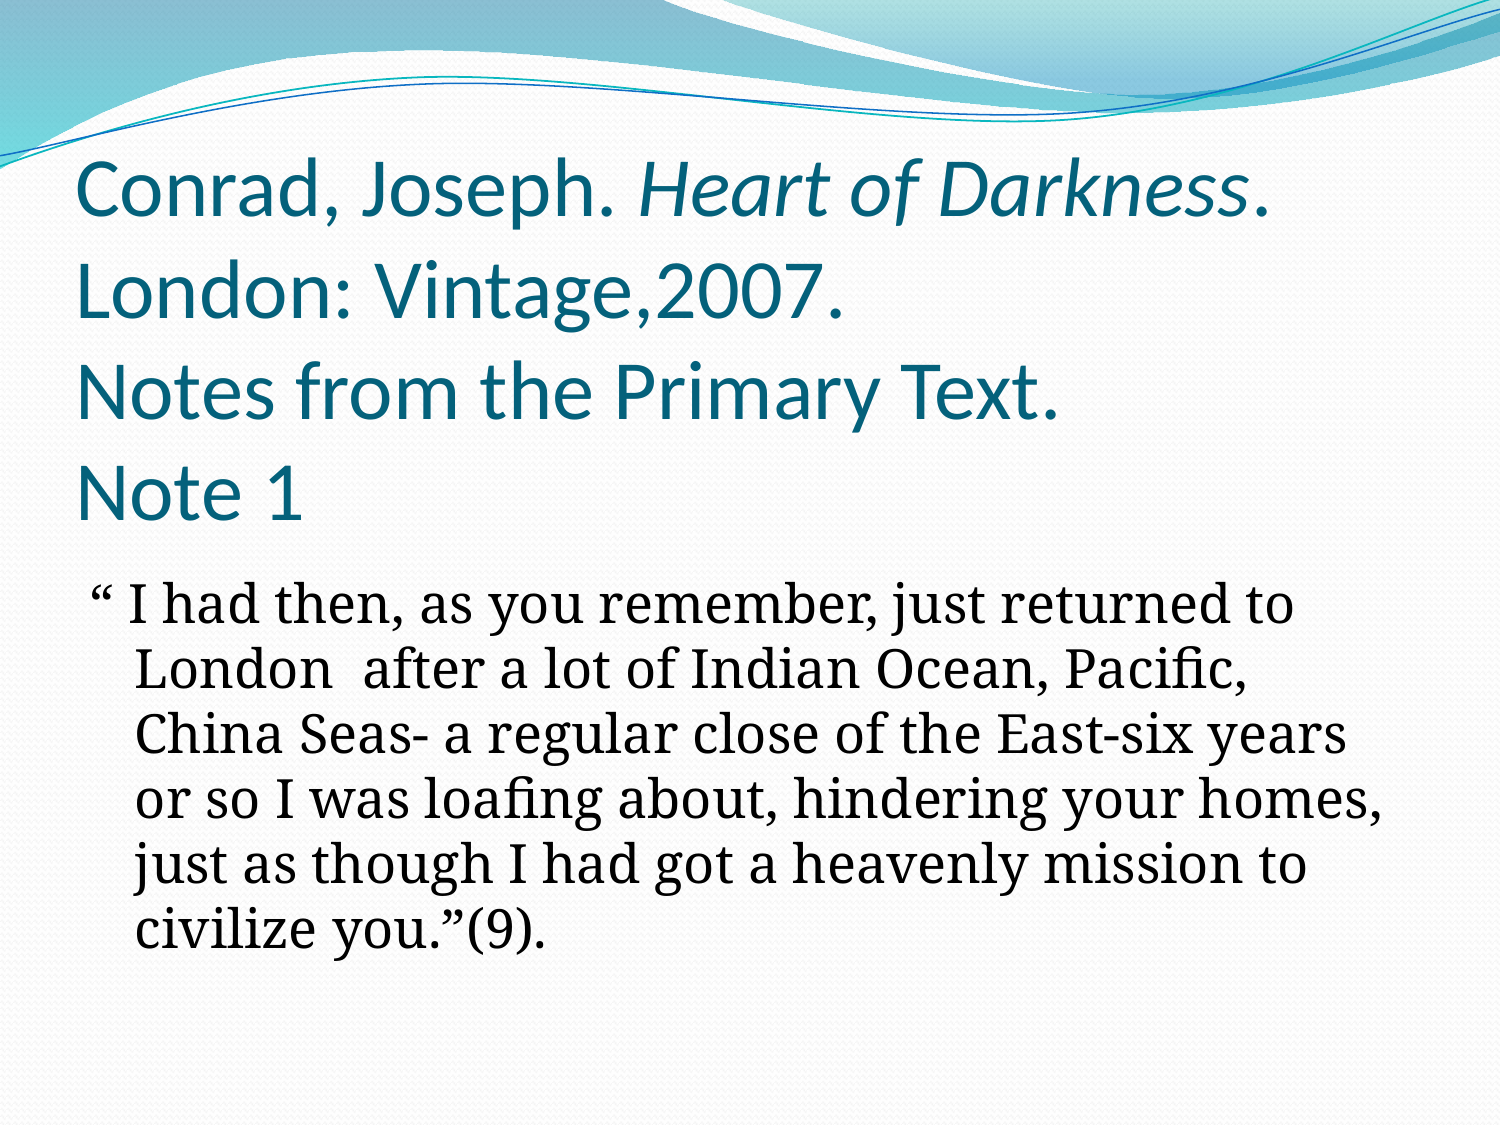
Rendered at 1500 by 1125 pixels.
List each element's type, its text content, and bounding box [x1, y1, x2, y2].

title Conrad, Joseph. Heart of Darkness. London: Vintage,2007. Notes from the Primary Text. Note 1 [75, 115, 1425, 538]
list “ I had then, as you remember, just returned to London after a lot of Indian Ocean, Pacific, China Seas- a regular close of the East-six years or so I was loafing about, hindering your homes, just as though I had got a heavenly mission to civilize you.”(9). [75, 562, 1425, 1038]
